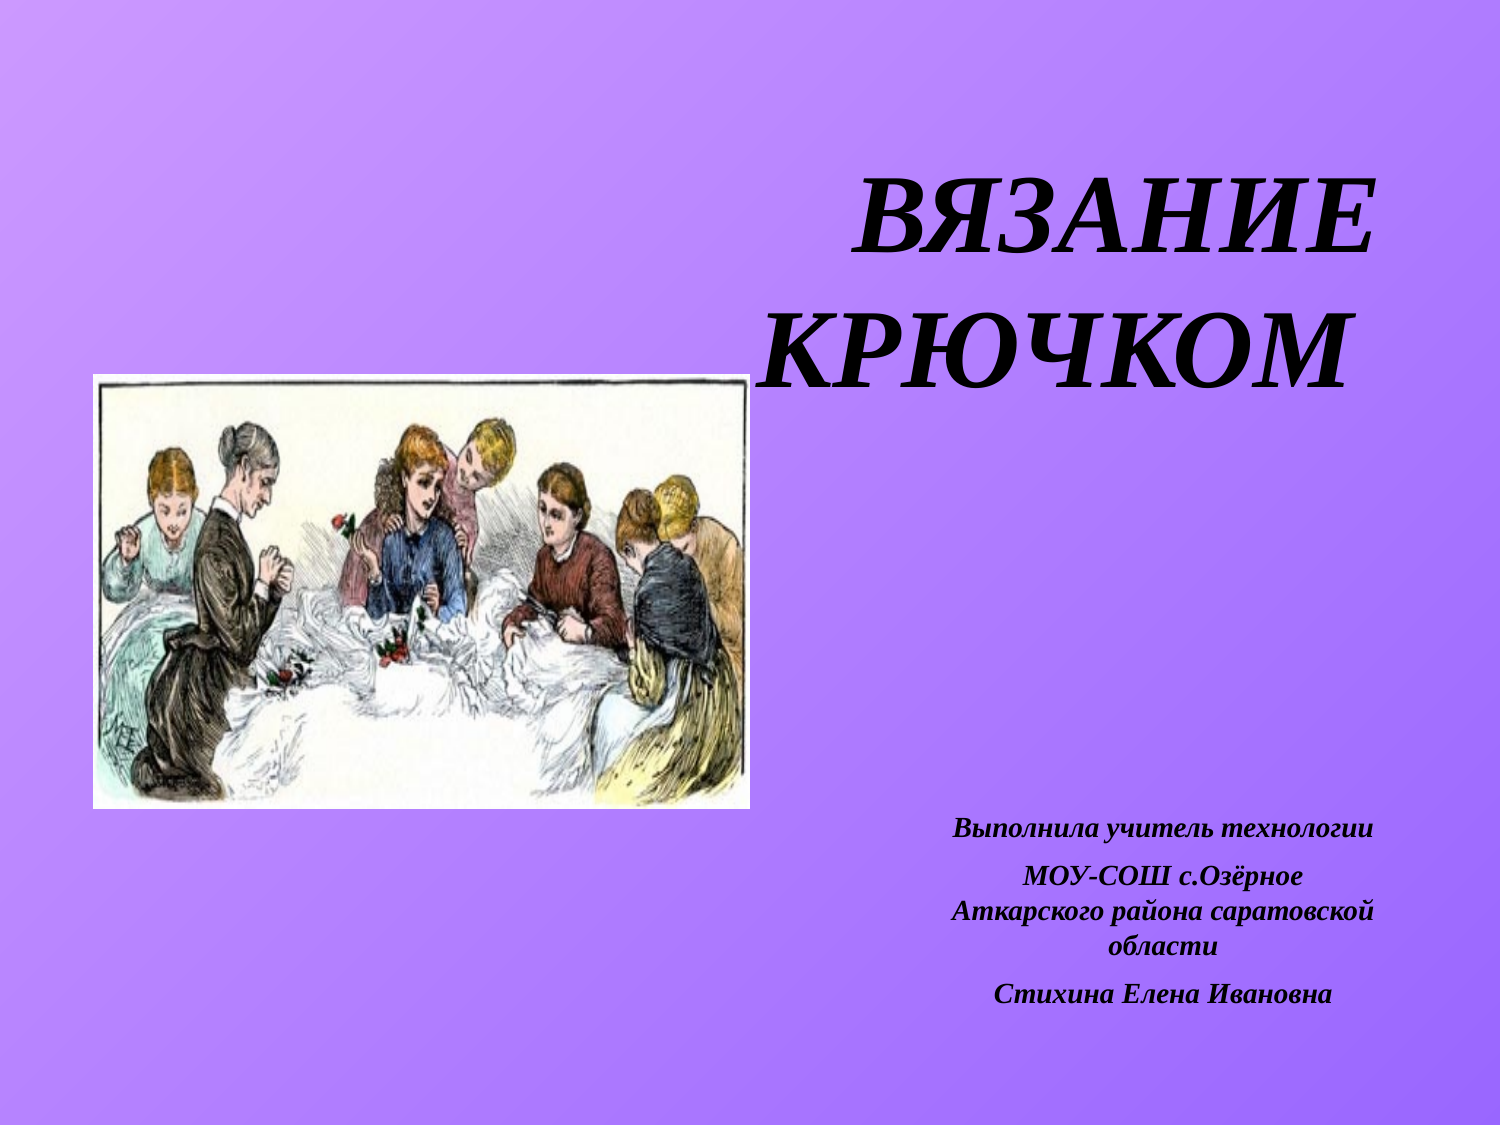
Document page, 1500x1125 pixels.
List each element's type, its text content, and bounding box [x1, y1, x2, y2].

subtitle Выполнила учитель технологии МОУ-СОШ с.Озёрное Аткарского района саратовской области Стихина Елена Ивановна [937, 808, 1390, 1043]
title Вязание крючком [738, 87, 1390, 411]
picture [93, 374, 751, 809]
